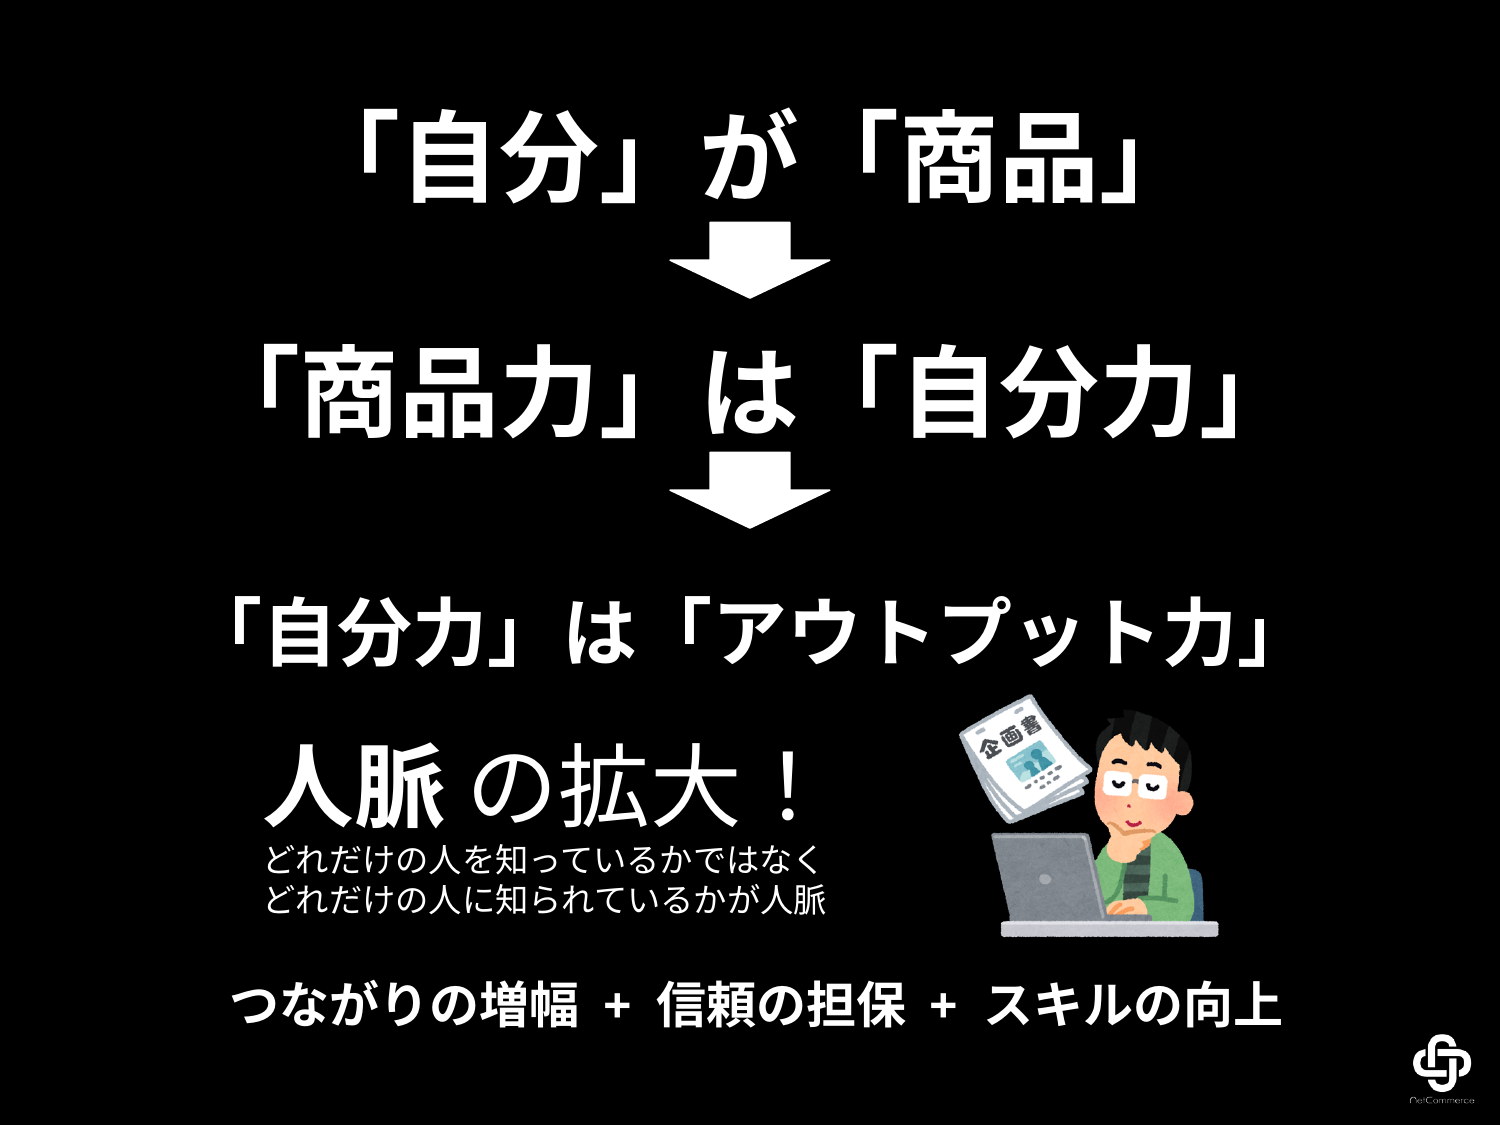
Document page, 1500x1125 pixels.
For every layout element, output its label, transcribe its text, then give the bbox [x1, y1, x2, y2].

text_box 「自分」が「商品」 [285, 86, 1215, 220]
picture [952, 685, 1231, 957]
text_box 人脈 の拡大！ どれだけの人を知っているかではなく どれだけの人に知られているかが人脈 [247, 721, 849, 927]
text_box つながりの増幅 + 信頼の担保 + スキルの向上 [215, 966, 1299, 1041]
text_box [166, 452, 1334, 685]
picture [1401, 1030, 1484, 1108]
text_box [179, 222, 1321, 450]
